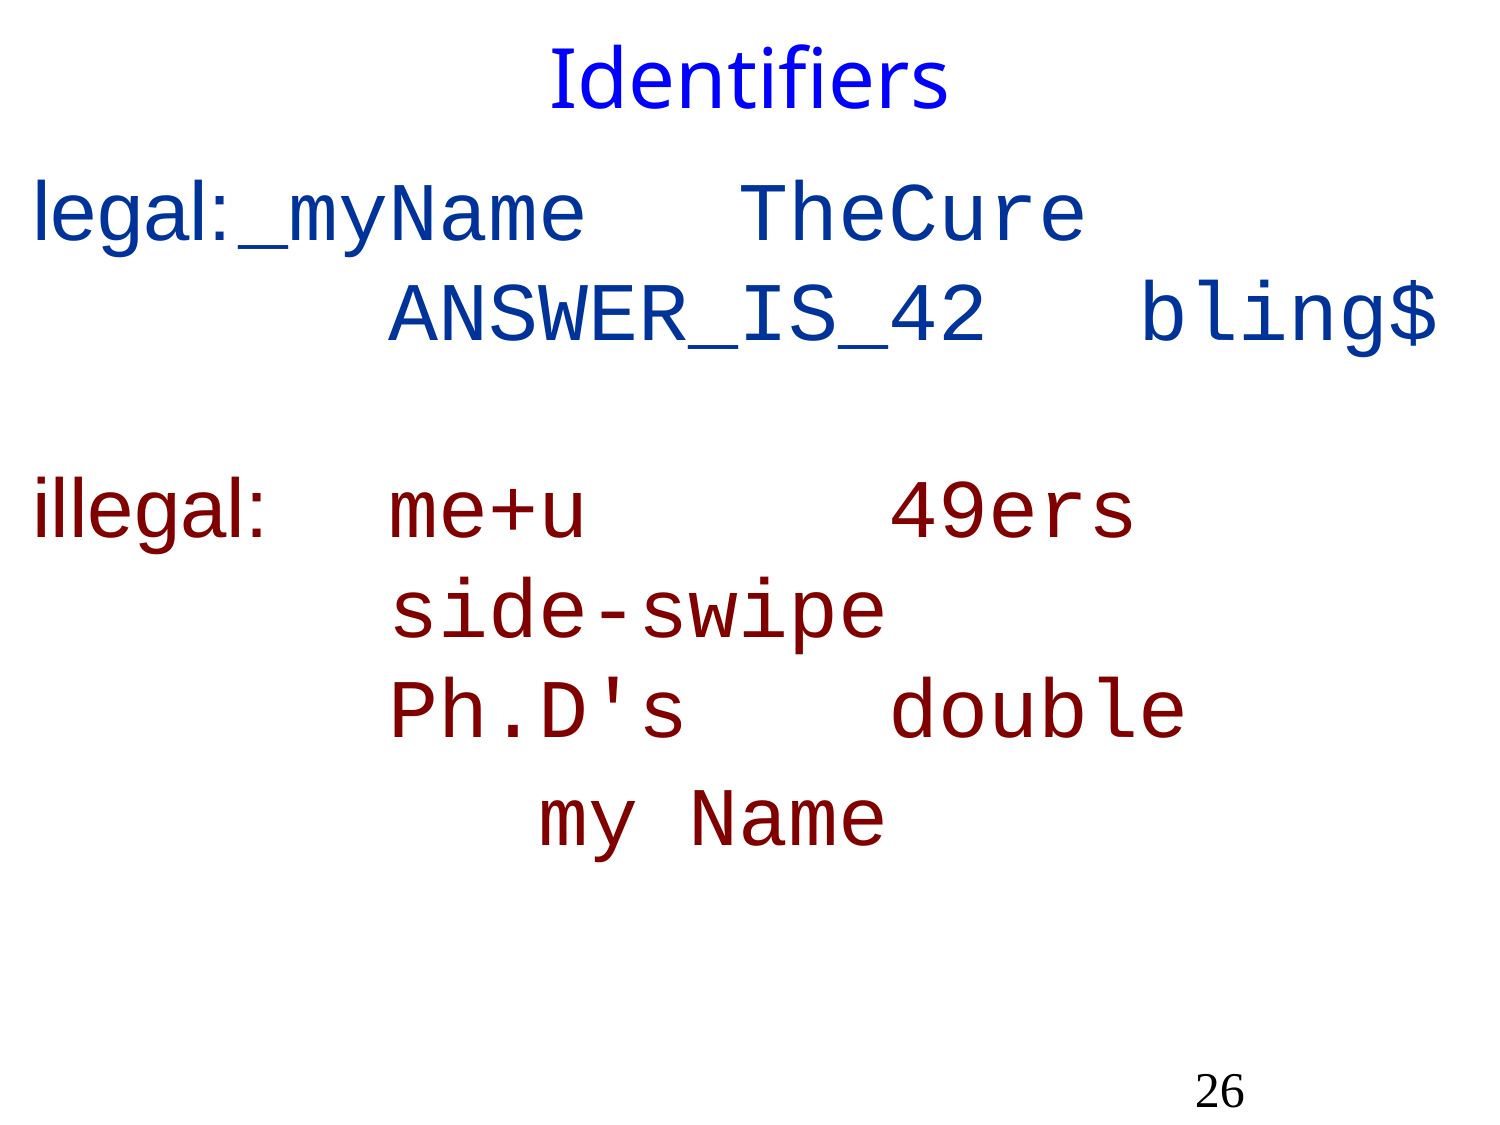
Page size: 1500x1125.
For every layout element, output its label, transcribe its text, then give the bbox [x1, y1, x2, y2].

list legal: _myName TheCure ANSWER_IS_42 bling$ illegal: me+u 49ers side-swipe Ph.D's double my Name [24, 149, 1476, 1051]
title Identifiers [111, 0, 1388, 149]
slide_number 26 [1186, 1049, 1256, 1120]
